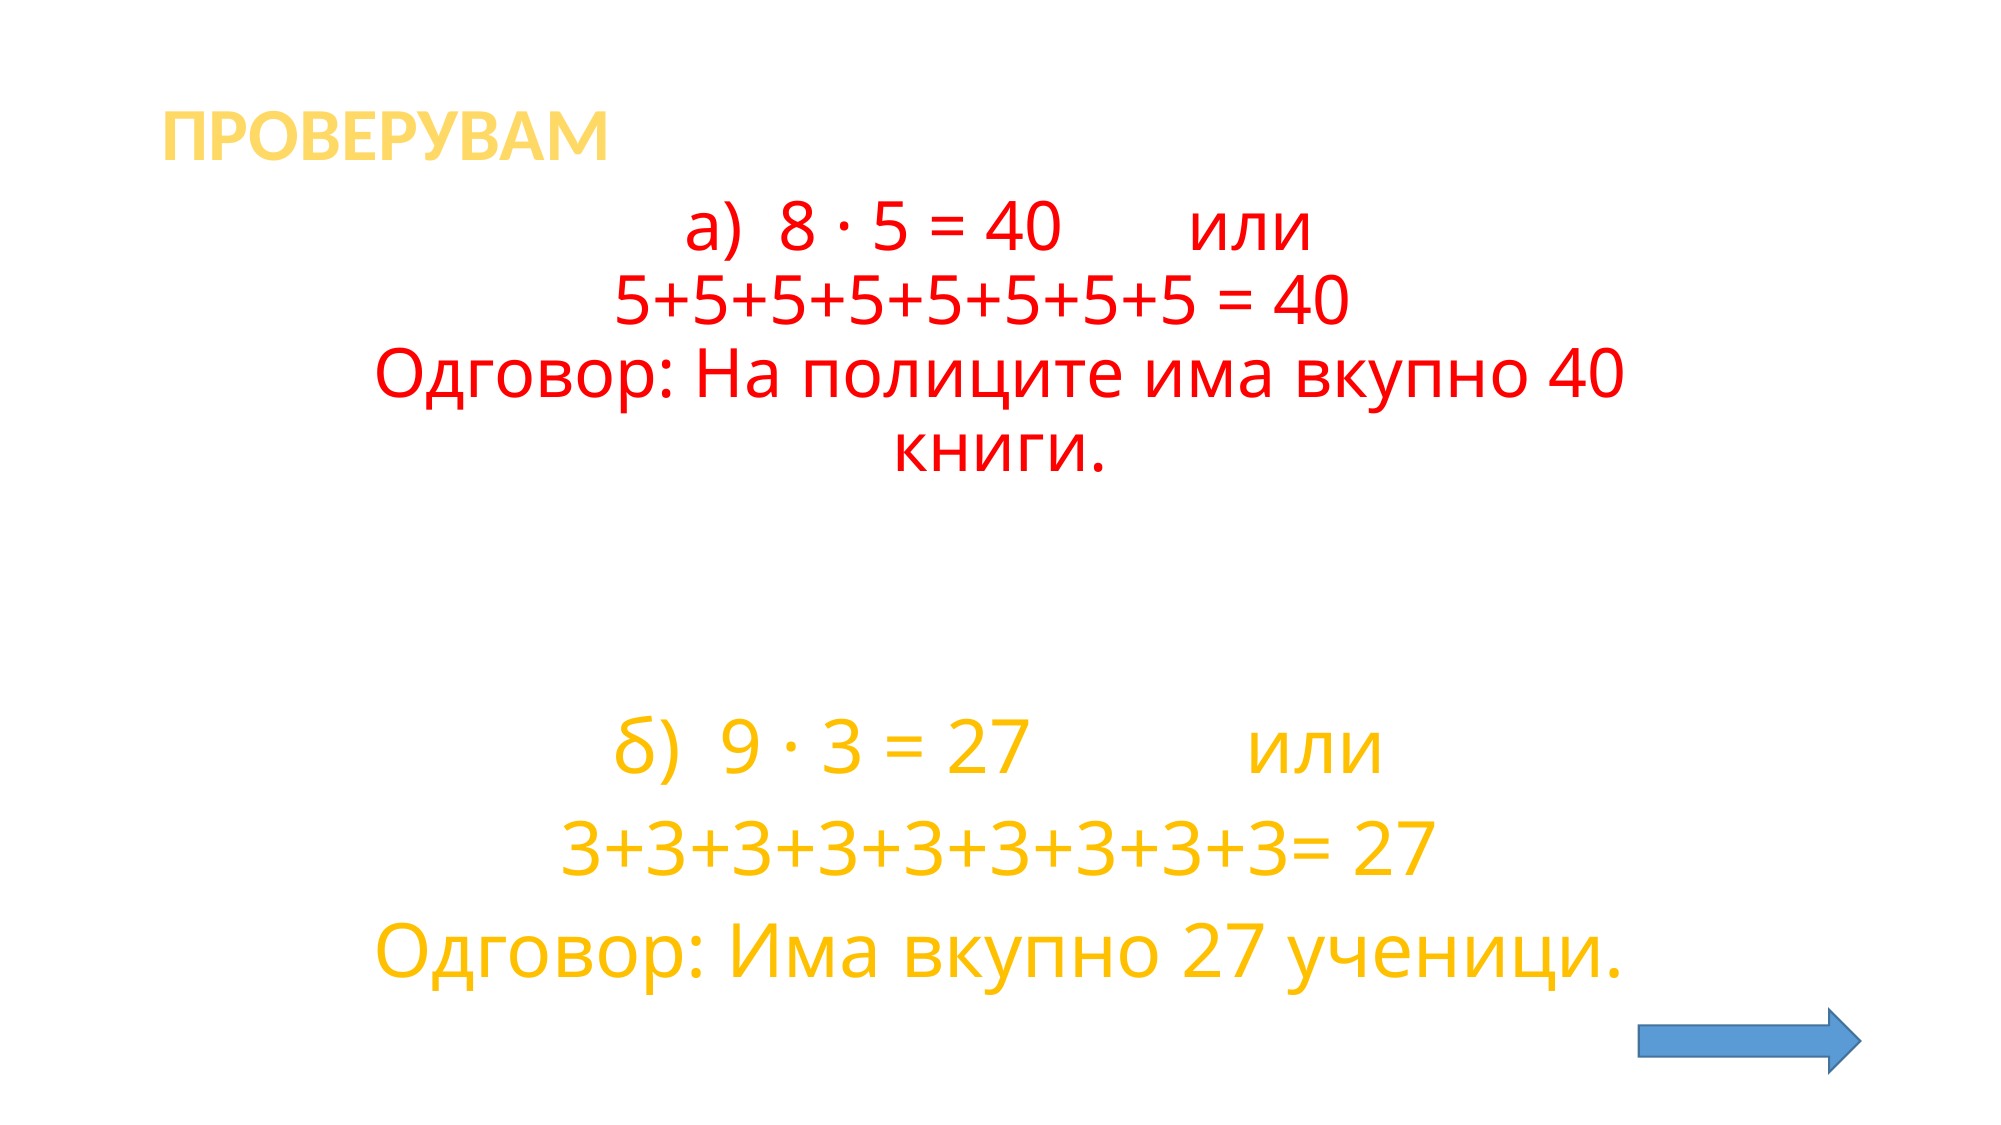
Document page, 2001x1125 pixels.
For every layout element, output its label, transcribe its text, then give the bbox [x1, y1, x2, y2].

subtitle б) 9 · 3 = 27 или 3+3+3+3+3+3+3+3+3= 27 Одговор: Има вкупно 27 ученици. [249, 590, 1750, 863]
text_box ПРОВЕРУВАМ [146, 78, 627, 183]
text_box [1637, 1007, 1862, 1075]
title а) 8 · 5 = 40 или 5+5+5+5+5+5+5+5 = 40 Одговор: На полиците има вкупно 40 книги. [249, 184, 1750, 576]
